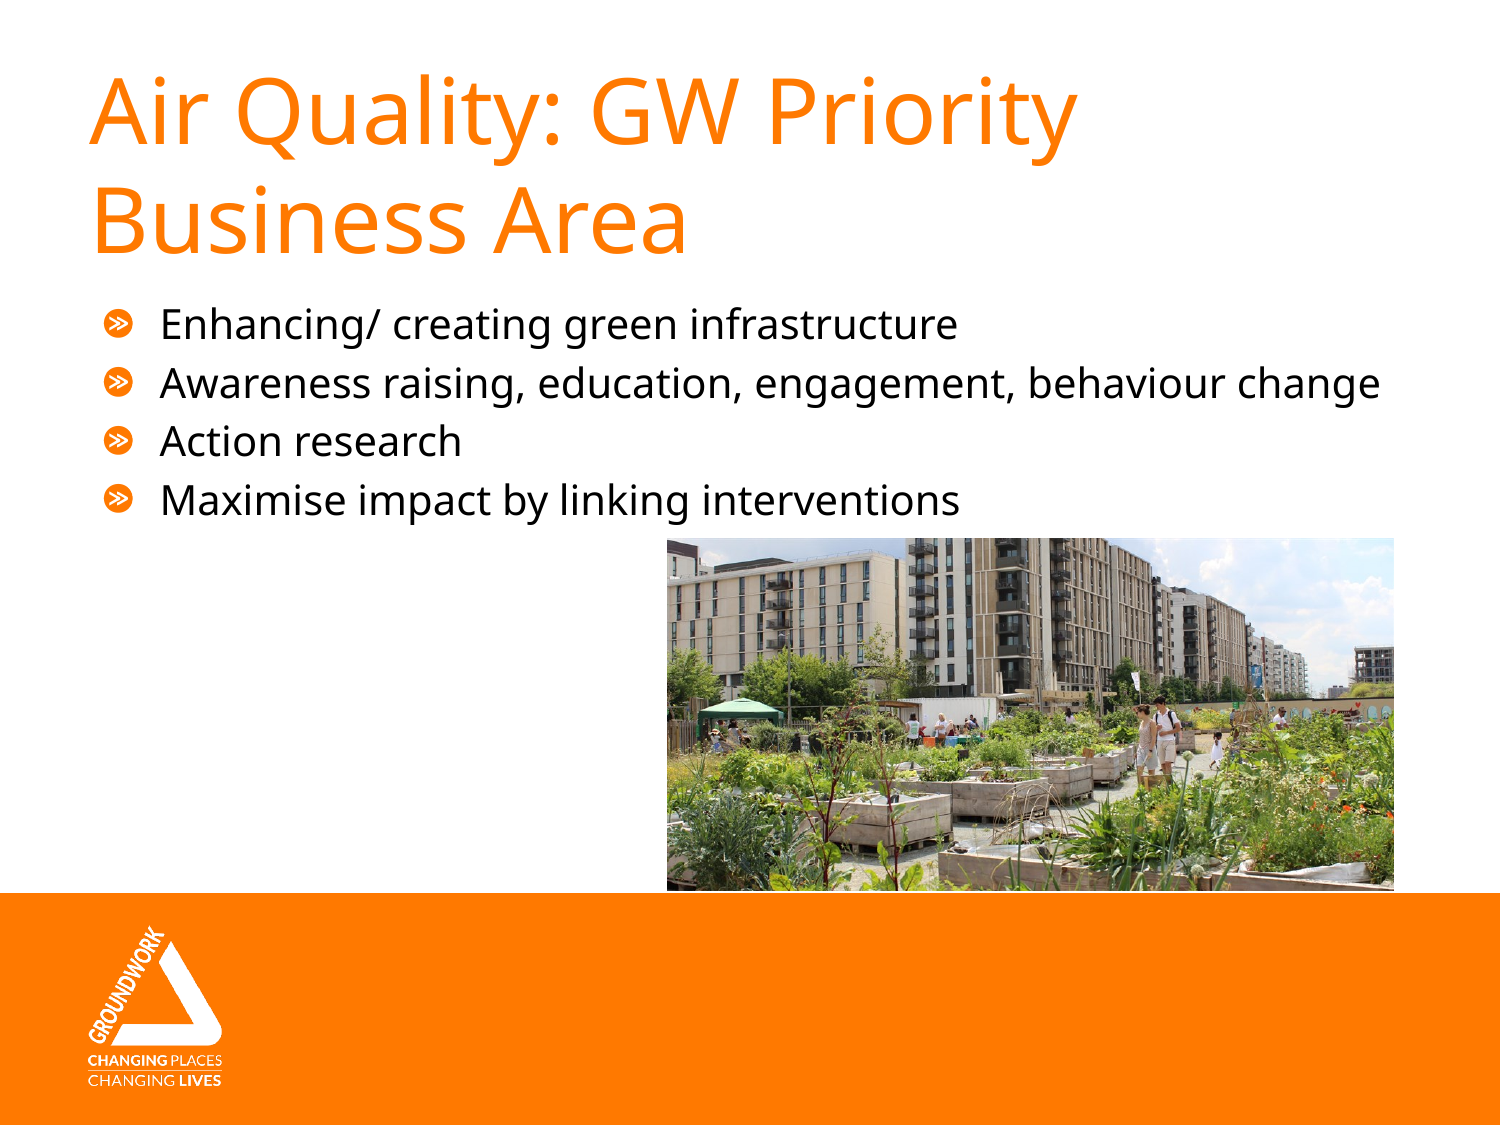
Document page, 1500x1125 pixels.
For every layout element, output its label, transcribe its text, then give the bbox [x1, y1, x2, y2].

picture [103, 308, 133, 338]
picture [103, 483, 133, 513]
picture [103, 425, 133, 455]
picture [103, 366, 133, 397]
picture [88, 925, 222, 1086]
list Enhancing/ creating green infrastructure Awareness raising, education, engagement, behaviour change Action research Maximise impact by linking interventions [88, 290, 1425, 882]
title Air Quality: GW Priority Business Area [75, 45, 1425, 233]
picture [666, 538, 1394, 891]
